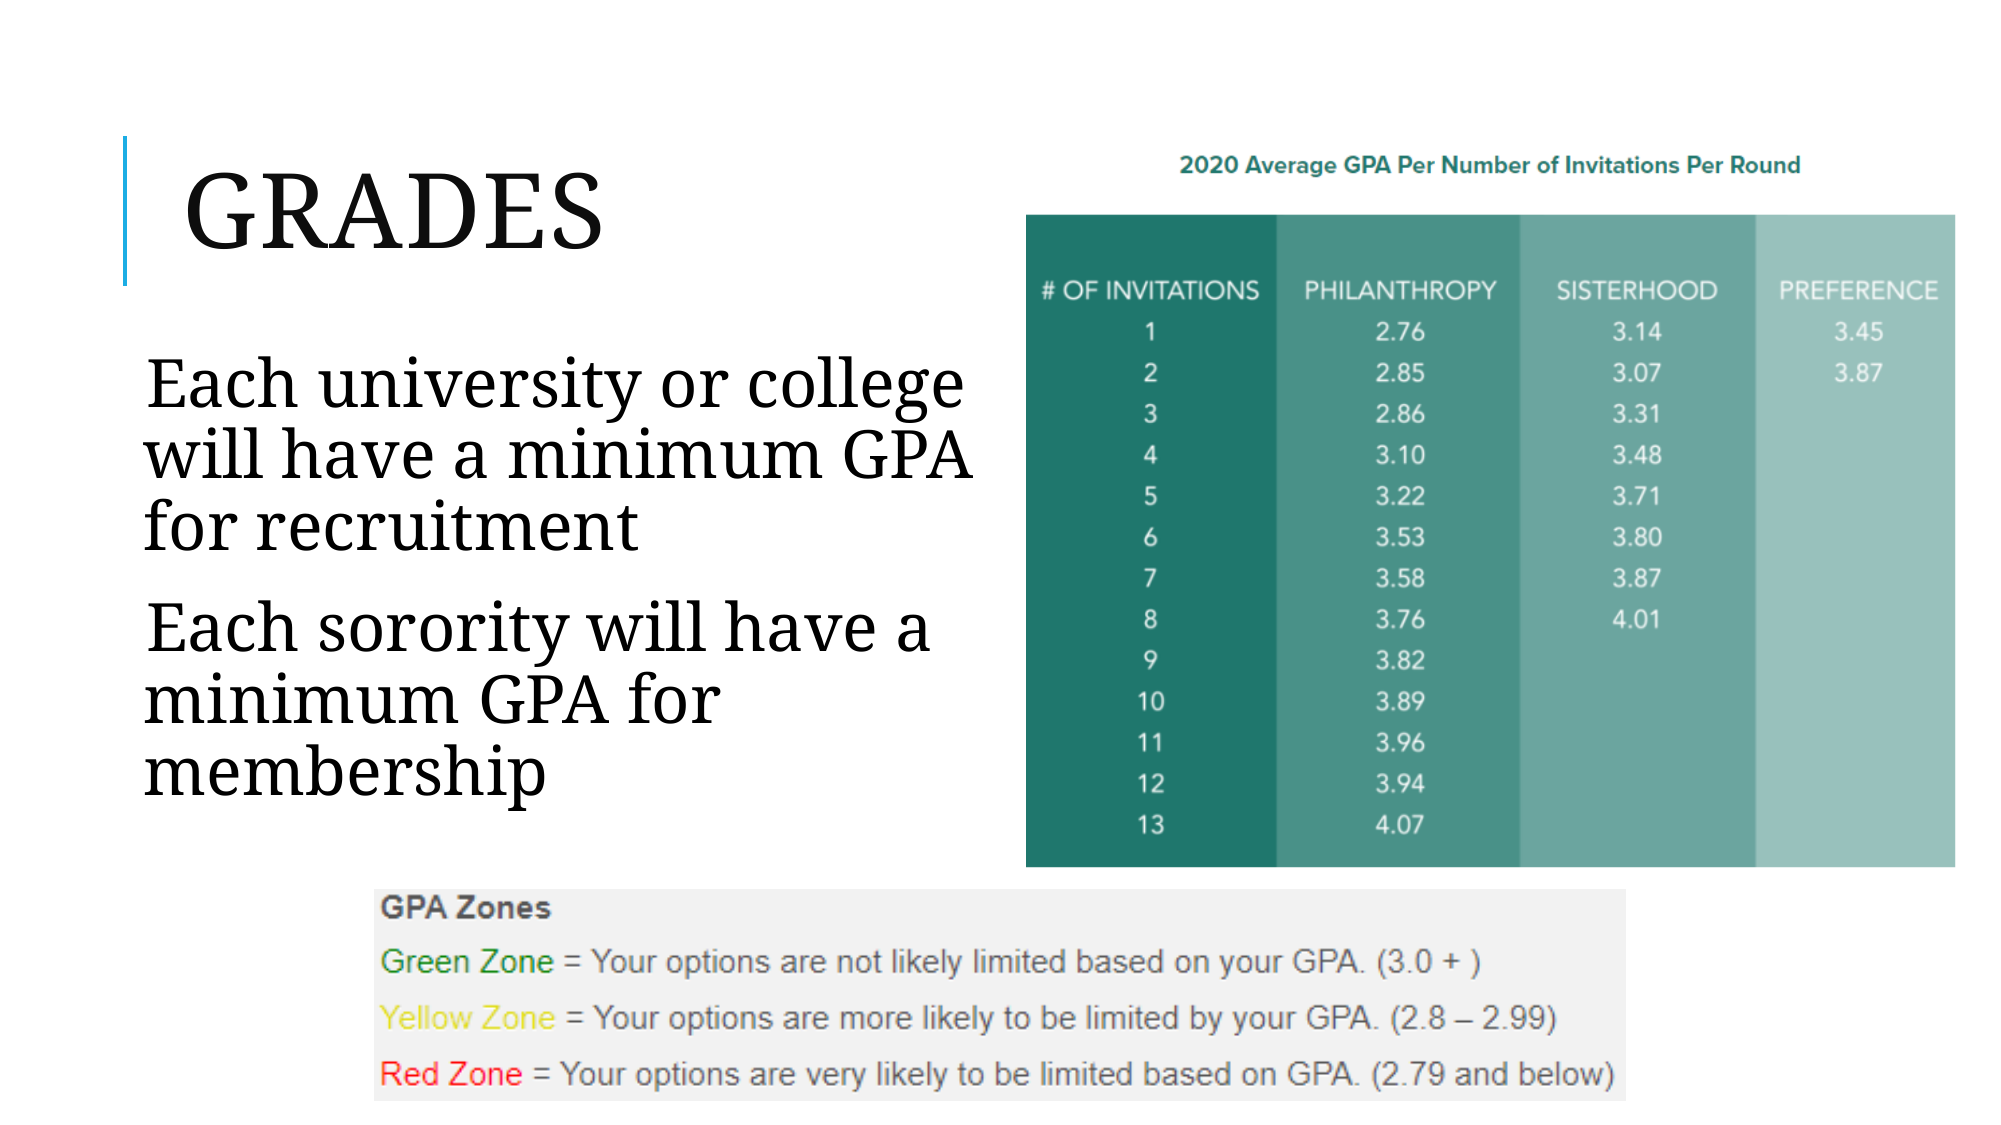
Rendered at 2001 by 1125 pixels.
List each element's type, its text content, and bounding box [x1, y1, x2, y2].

picture [1025, 129, 1958, 870]
picture [373, 889, 1626, 1101]
list Each university or college will have a minimum GPA for recruitment Each sorority will have a minimum GPA for membership [121, 341, 1019, 783]
title Grades [168, 96, 1164, 341]
